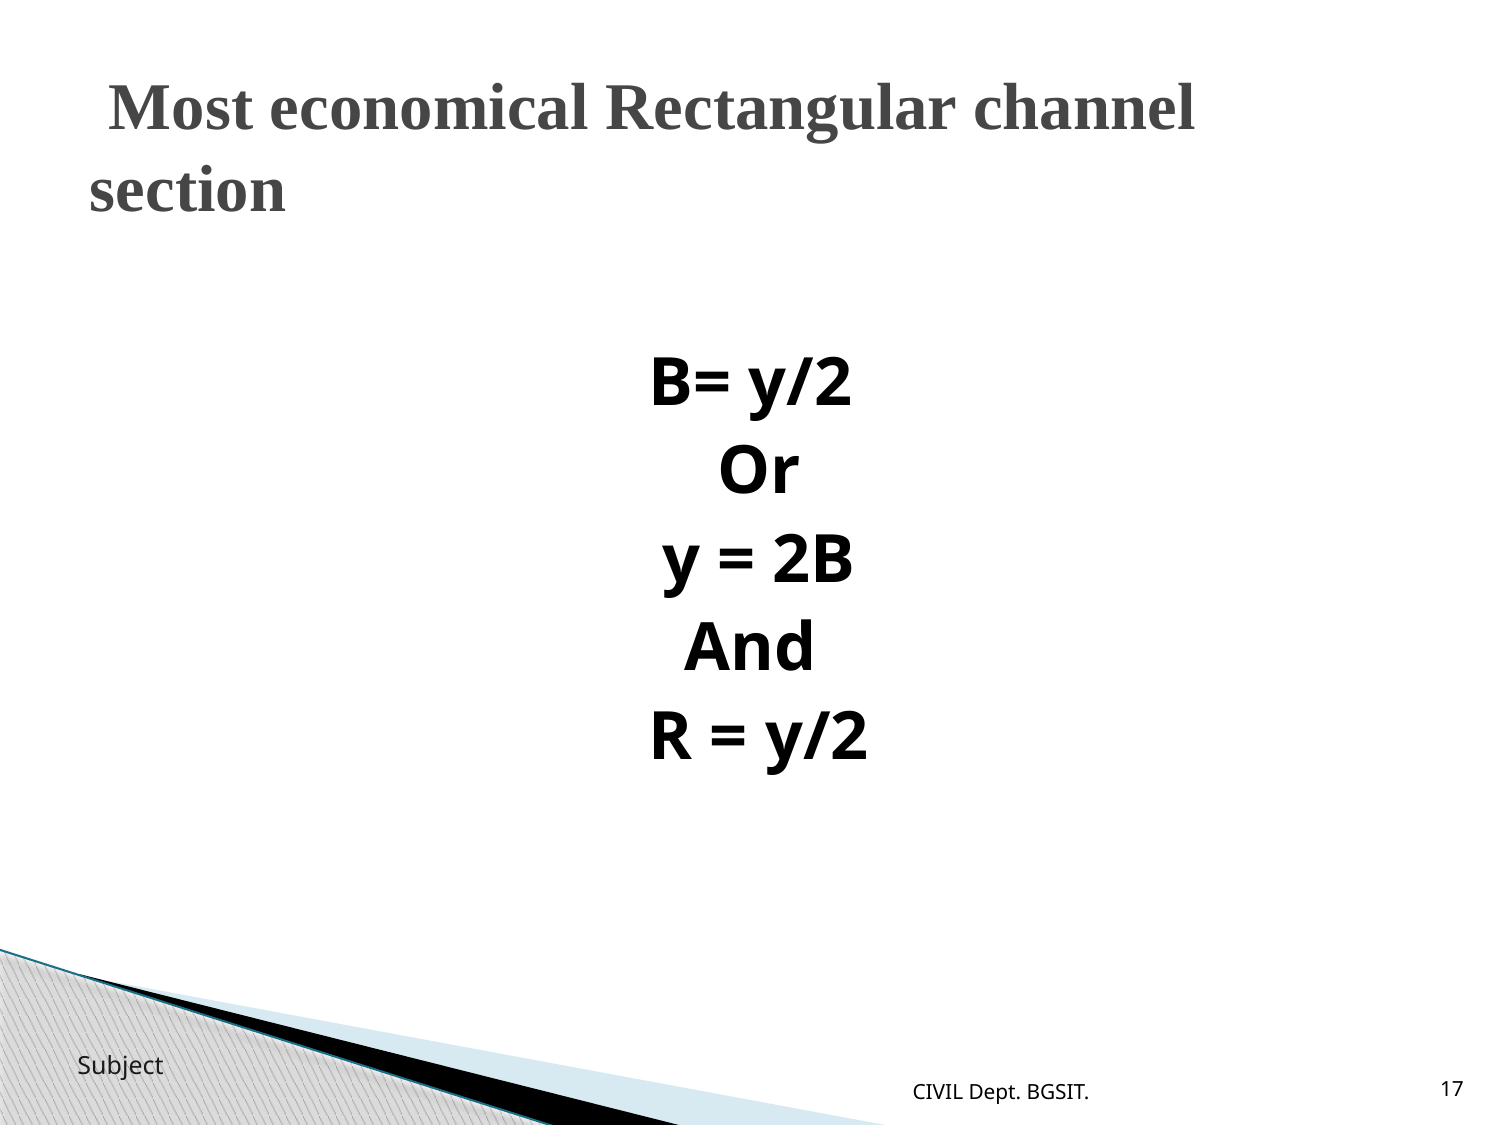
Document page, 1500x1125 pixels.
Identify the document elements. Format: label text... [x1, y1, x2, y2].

slide_number 17 [1418, 1051, 1479, 1112]
title Most economical Rectangular channel section [75, 45, 1425, 233]
footer CIVIL Dept. BGSIT. [718, 1051, 1105, 1112]
list B= y/2 Or y = 2B And R = y/2 [75, 243, 1425, 986]
